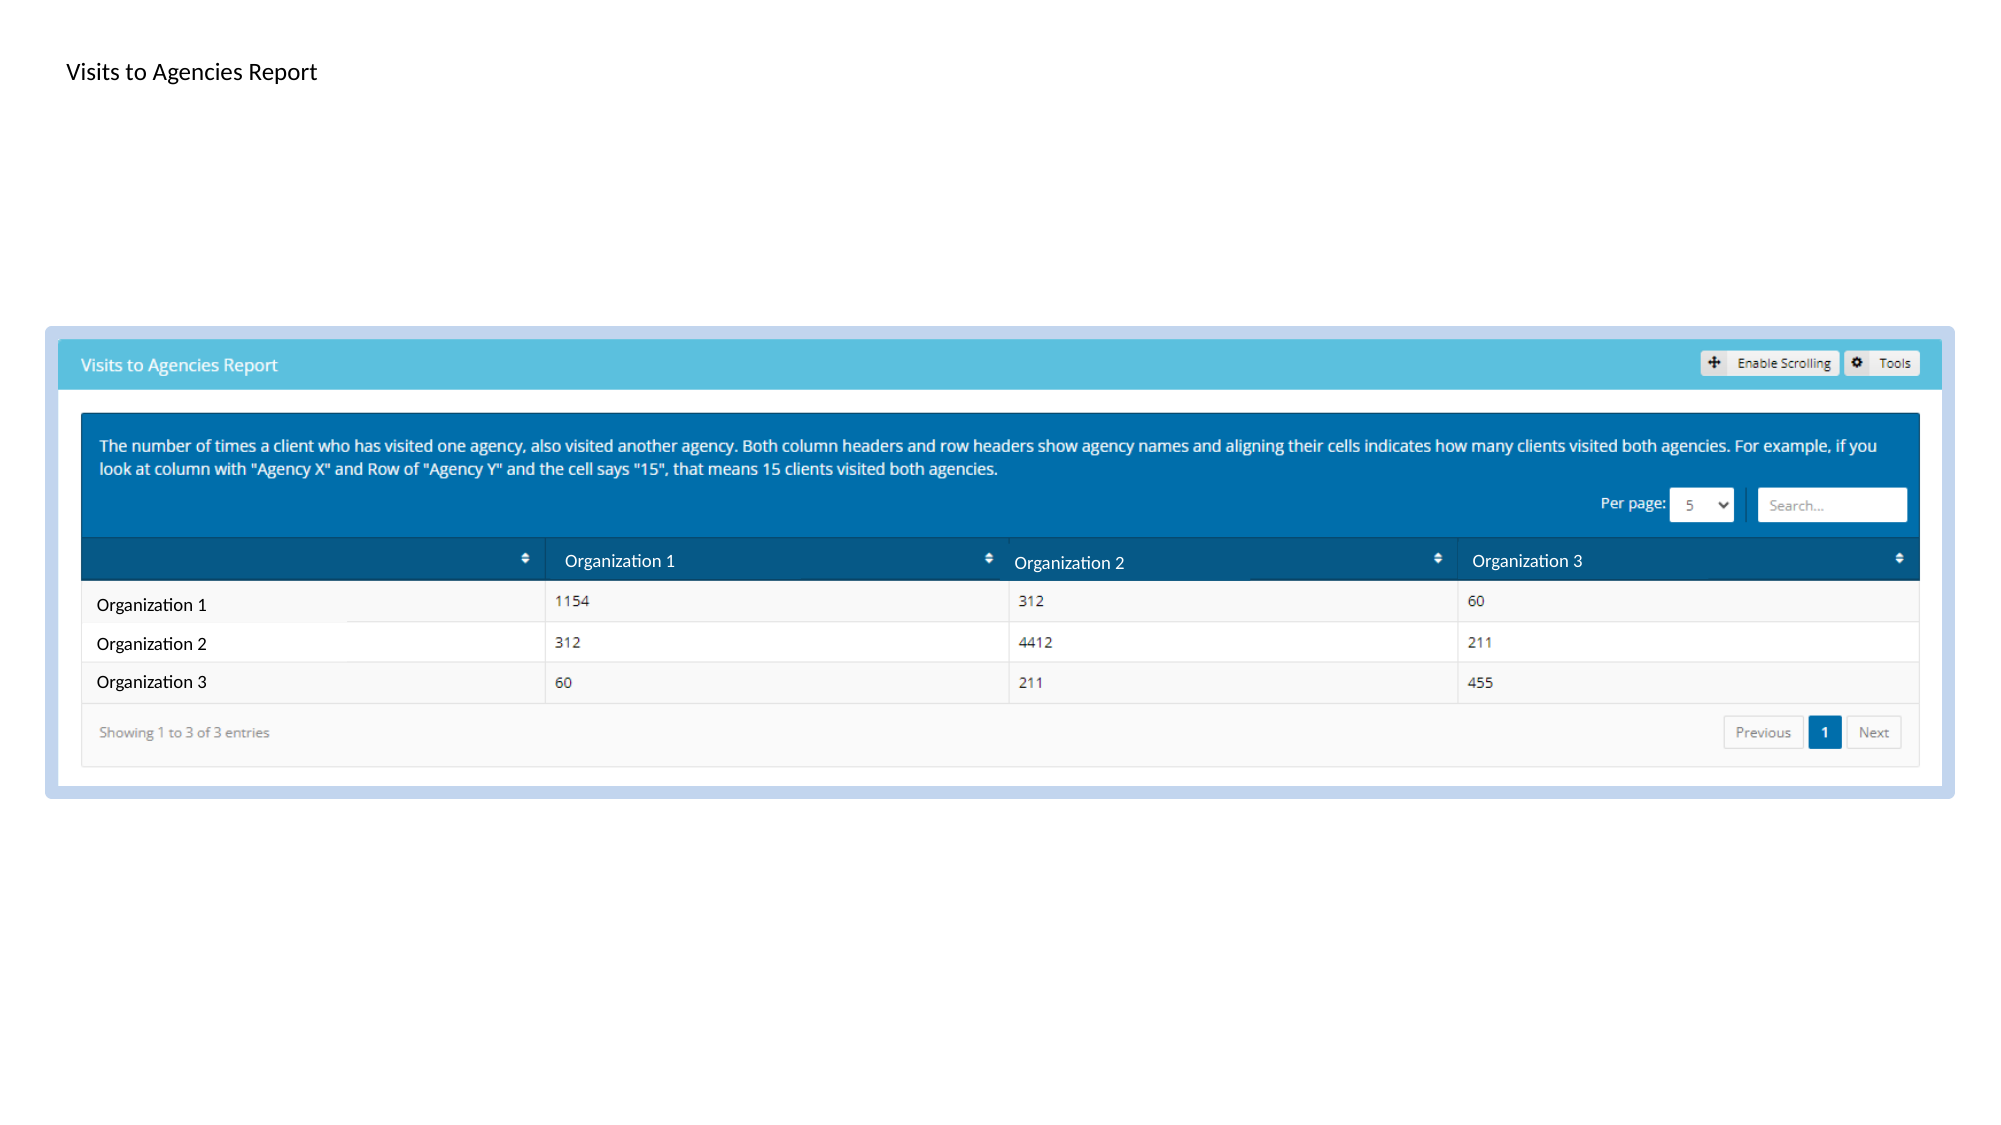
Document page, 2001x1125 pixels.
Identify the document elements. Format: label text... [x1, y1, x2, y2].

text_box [57, 338, 1943, 787]
text_box Visits to Agencies Report [51, 48, 554, 94]
